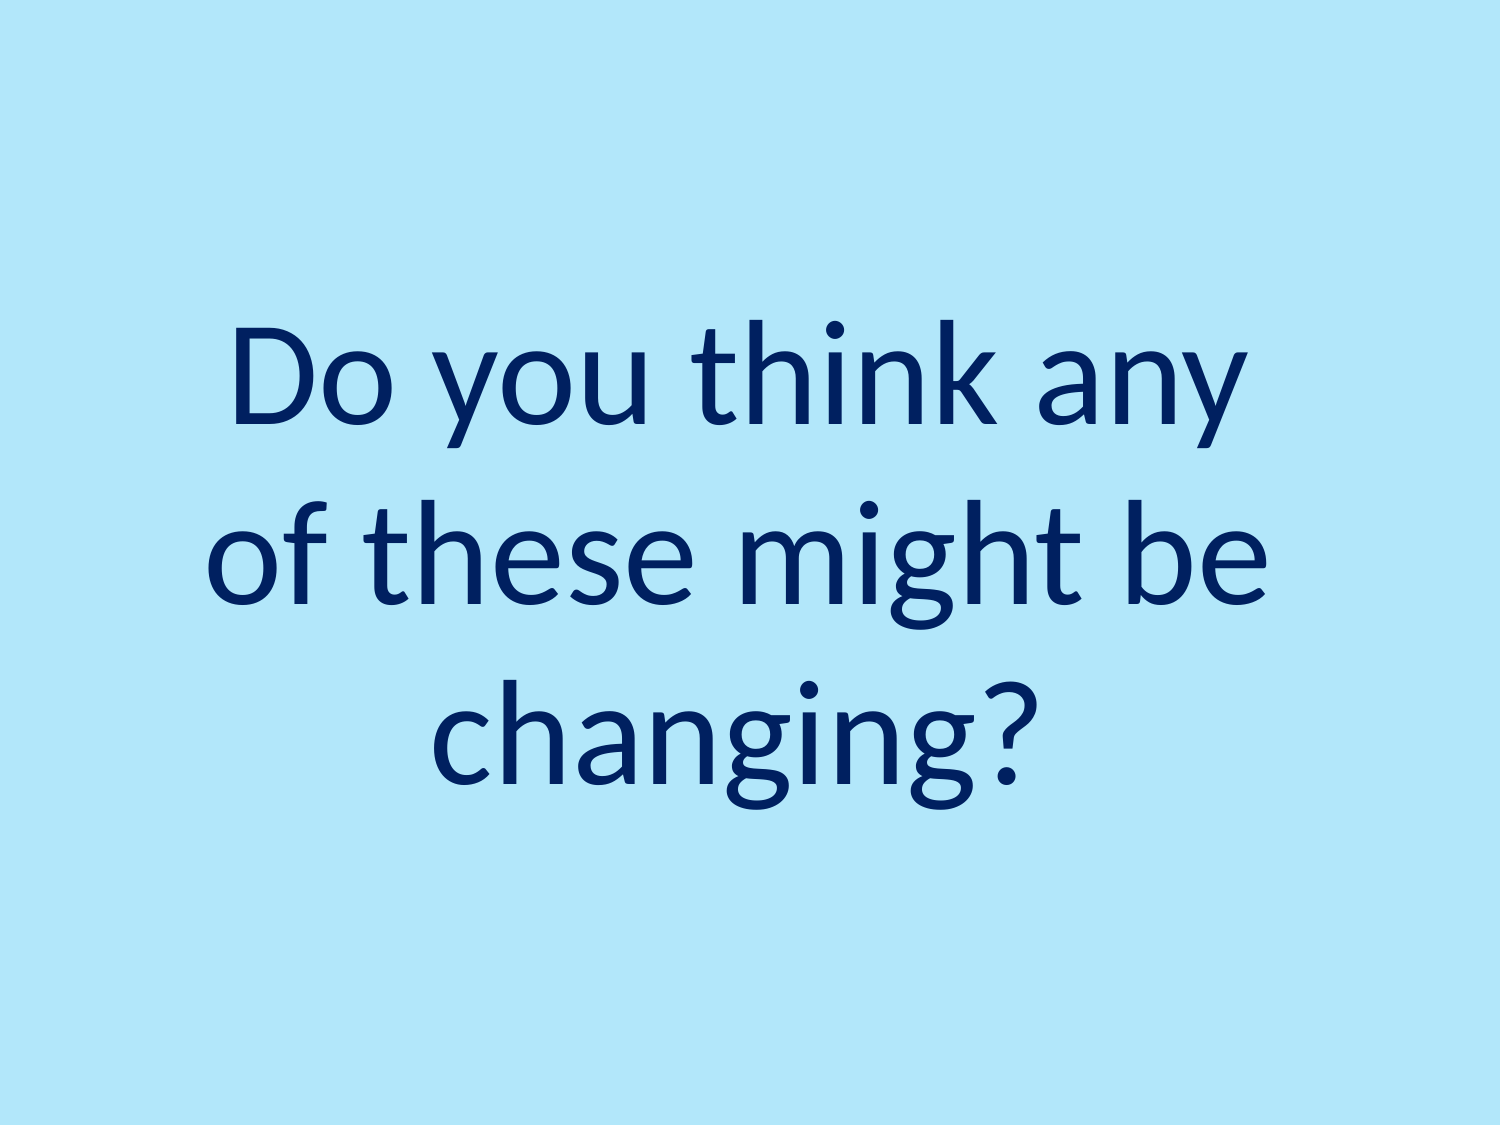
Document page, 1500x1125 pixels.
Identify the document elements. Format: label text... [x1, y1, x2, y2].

text_box Do you think any of these might be changing? [182, 267, 1294, 822]
